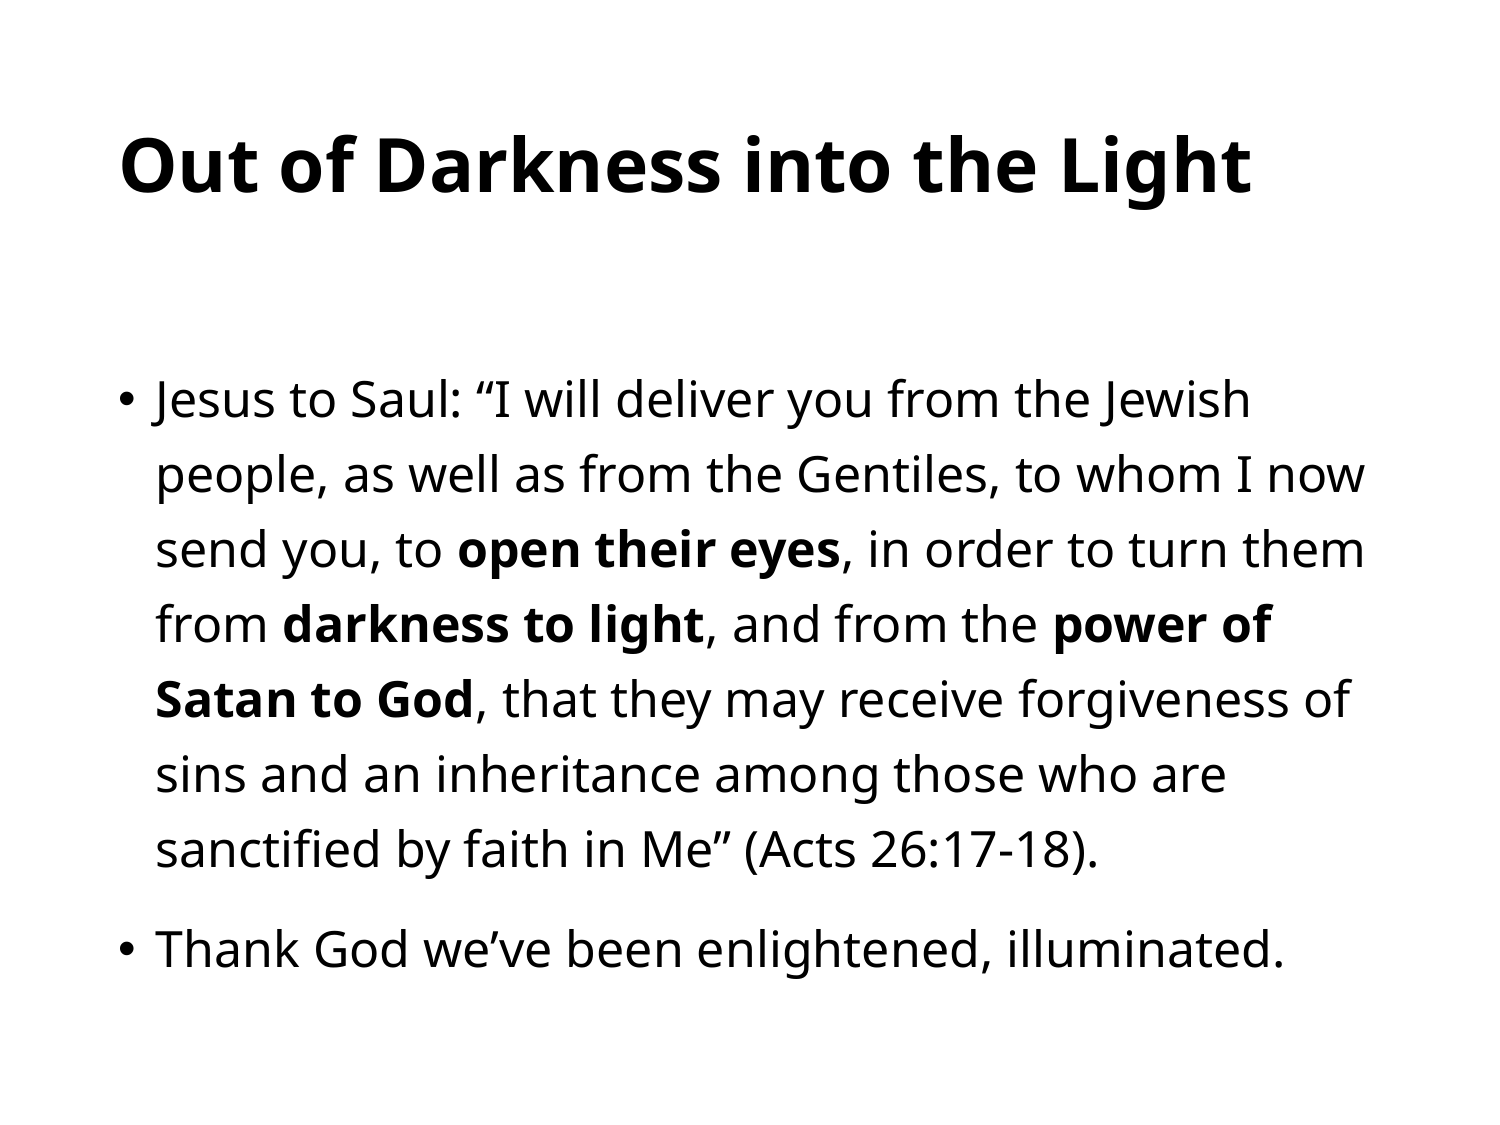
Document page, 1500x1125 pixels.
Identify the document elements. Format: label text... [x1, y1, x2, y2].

title Out of Darkness into the Light [103, 59, 1397, 278]
list Jesus to Saul: “I will deliver you from the Jewish people, as well as from the Gentiles, to whom I now send you, to open their eyes, in order to turn them from darkness to light, and from the power of Satan to God, that they may receive forgiveness of sins and an inheritance among those who are sanctified by faith in Me” (Acts 26:17-18). Thank God we’ve been enlightened, illuminated. [103, 299, 1397, 1032]
